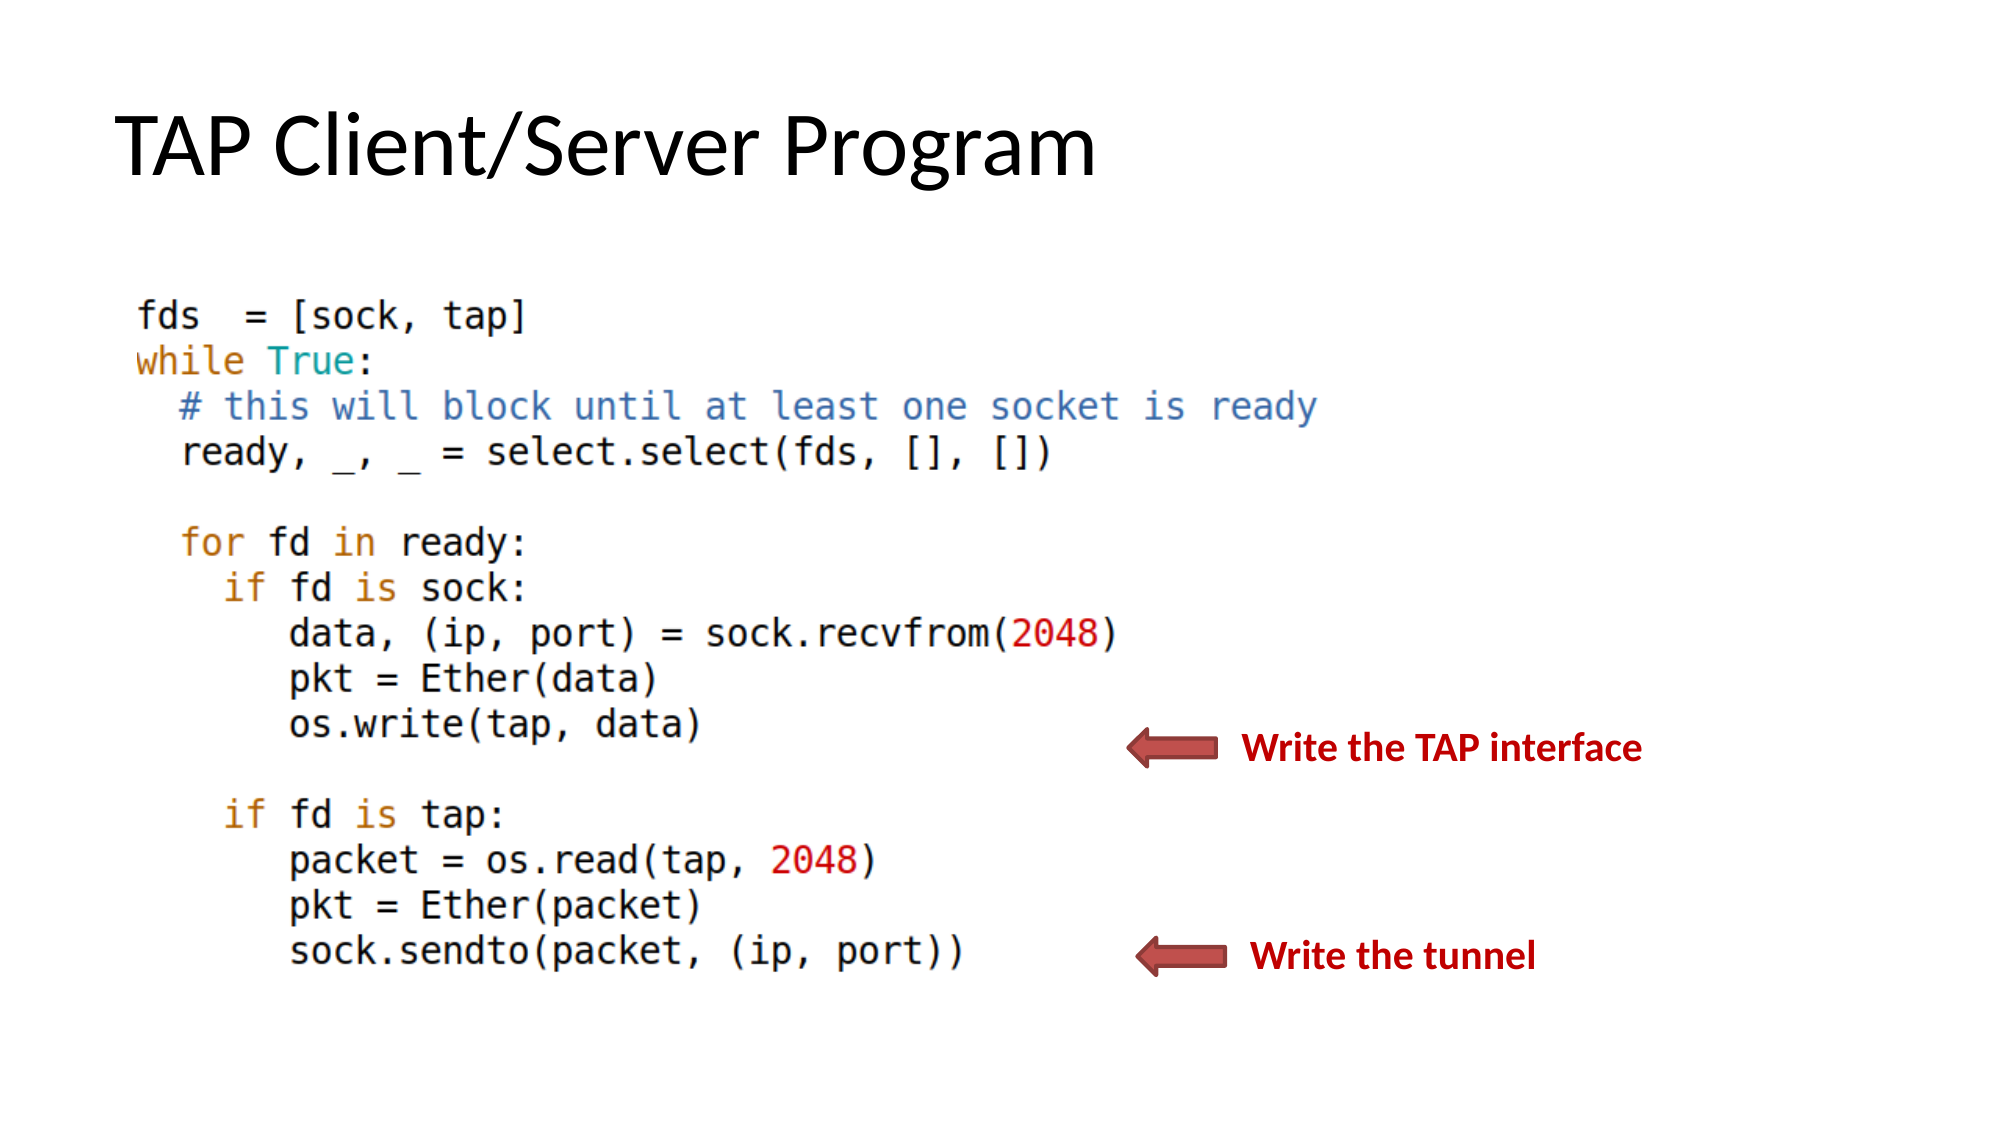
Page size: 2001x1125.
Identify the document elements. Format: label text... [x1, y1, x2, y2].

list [137, 287, 1335, 984]
title TAP Client/Server Program [99, 45, 1900, 233]
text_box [1128, 712, 1661, 987]
